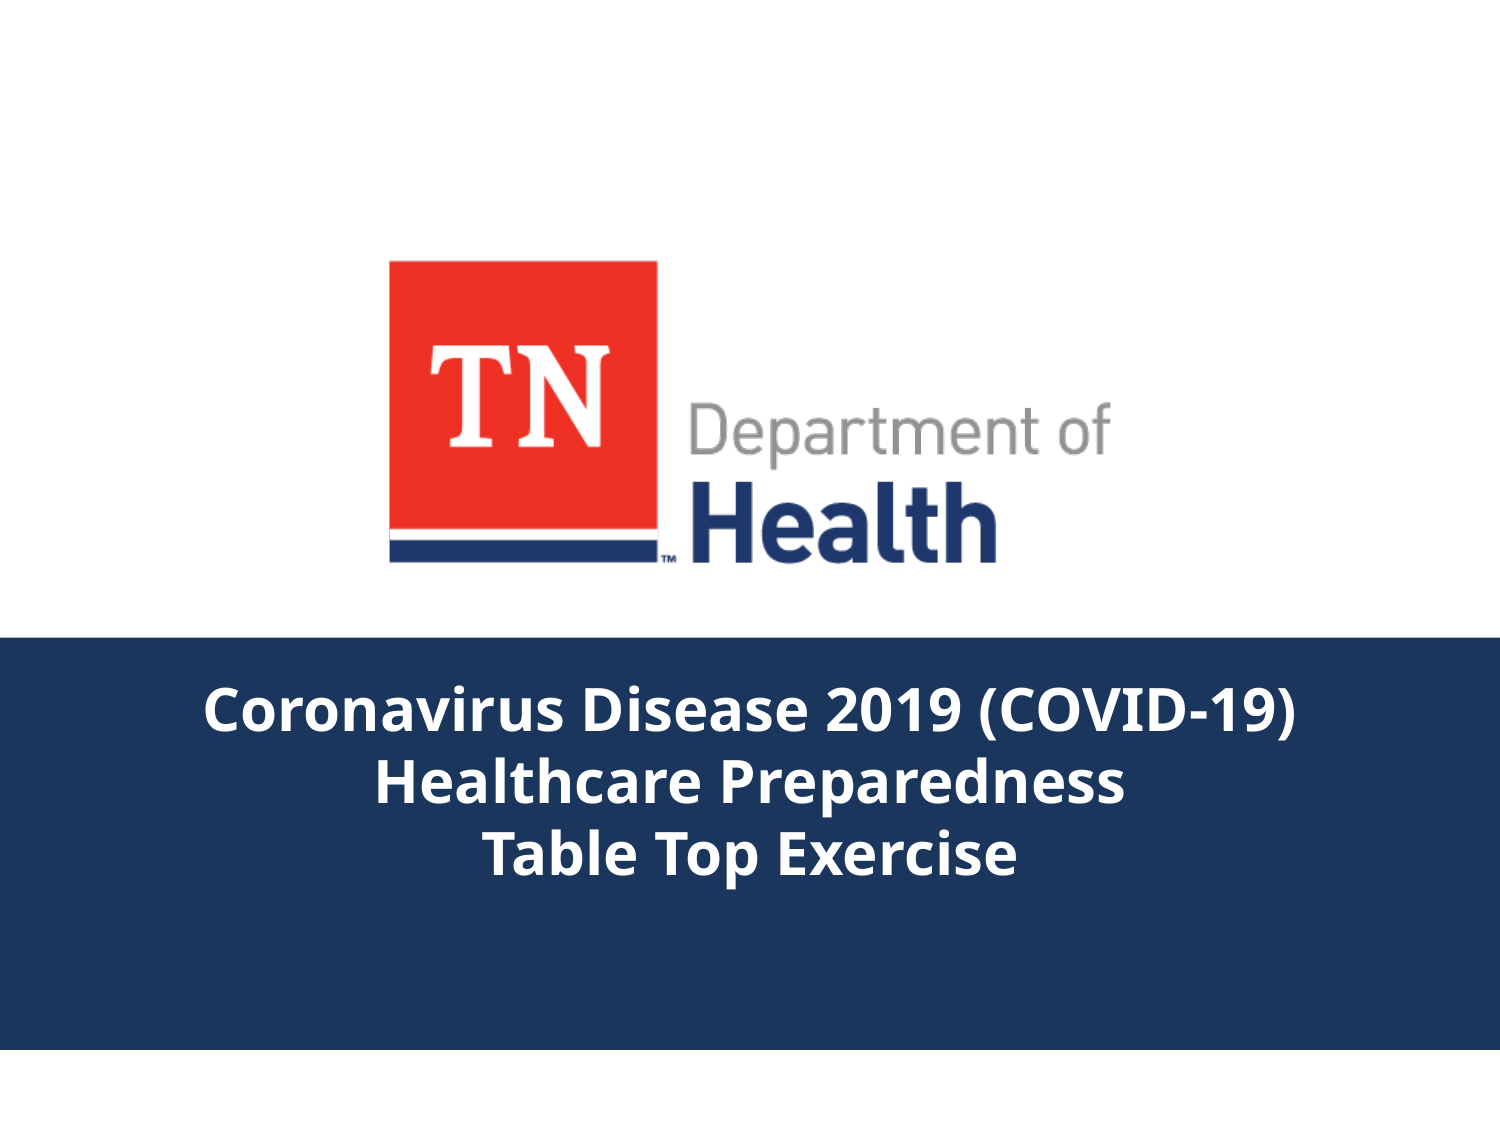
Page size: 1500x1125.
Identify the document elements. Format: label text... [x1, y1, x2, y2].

title Coronavirus Disease 2019 (COVID-19) Healthcare Preparedness Table Top Exercise [24, 662, 1475, 896]
picture [337, 187, 1163, 638]
